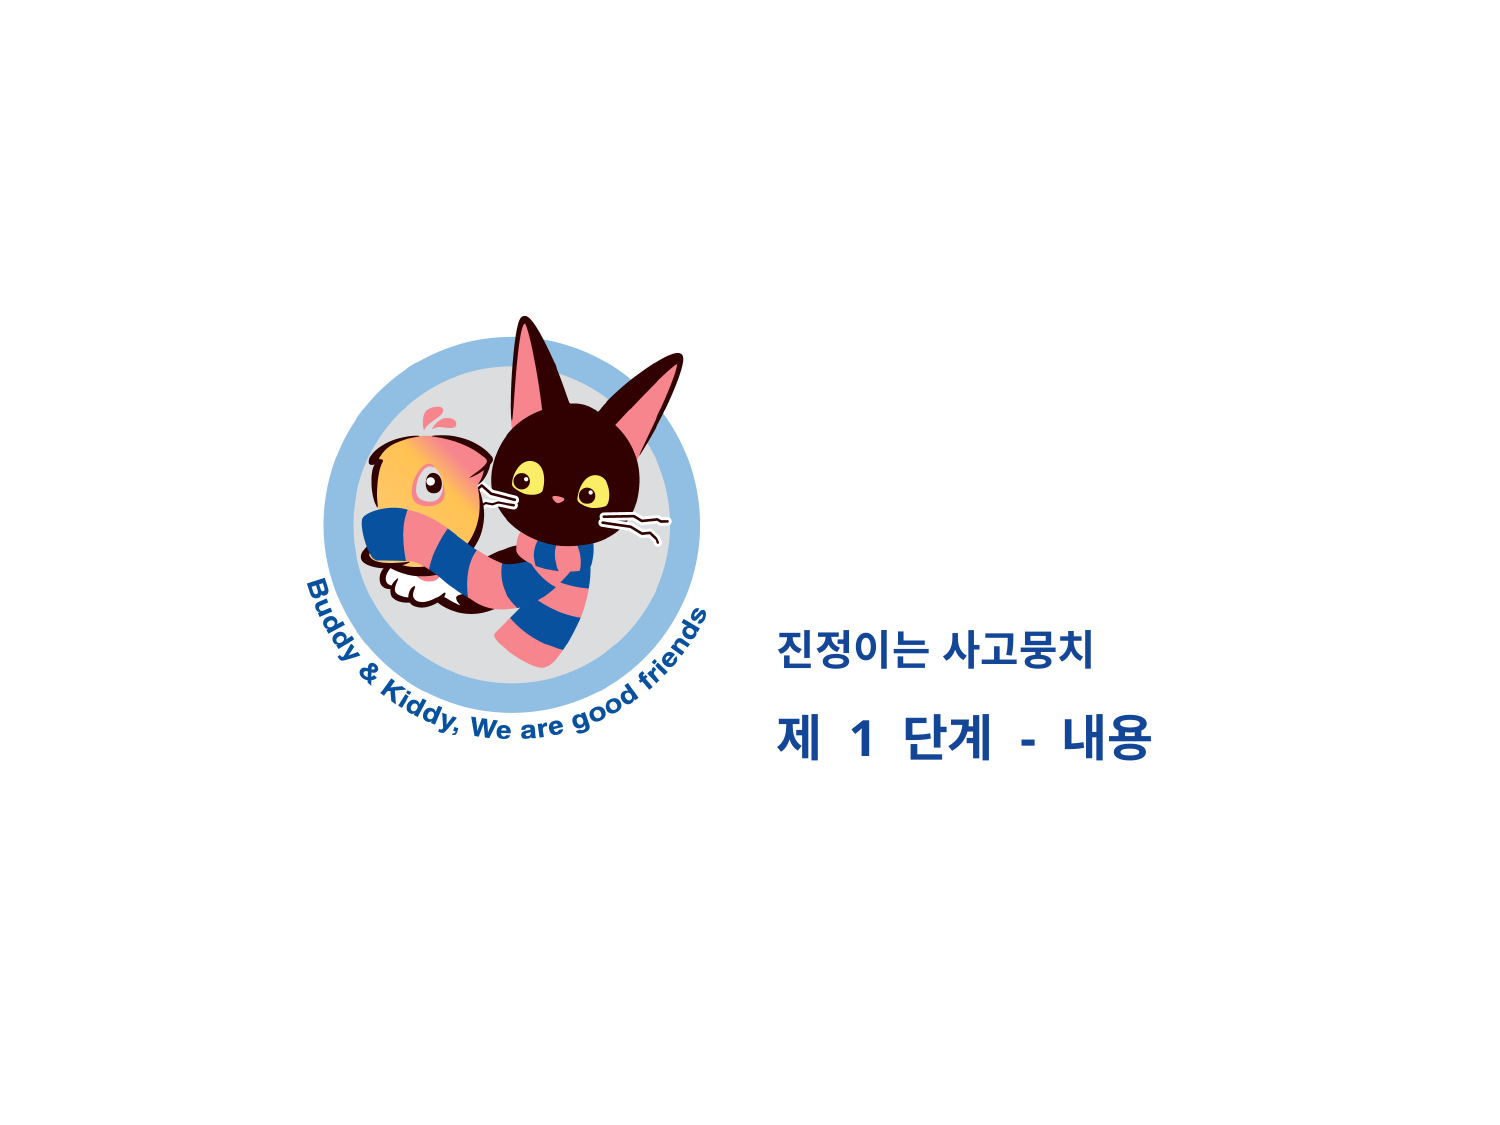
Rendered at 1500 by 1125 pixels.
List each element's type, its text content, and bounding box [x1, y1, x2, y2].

picture [307, 316, 706, 739]
text_box 제 1 단계 - 내용 [761, 669, 1317, 774]
text_box 진정이는 사고뭉치 [761, 591, 1317, 669]
